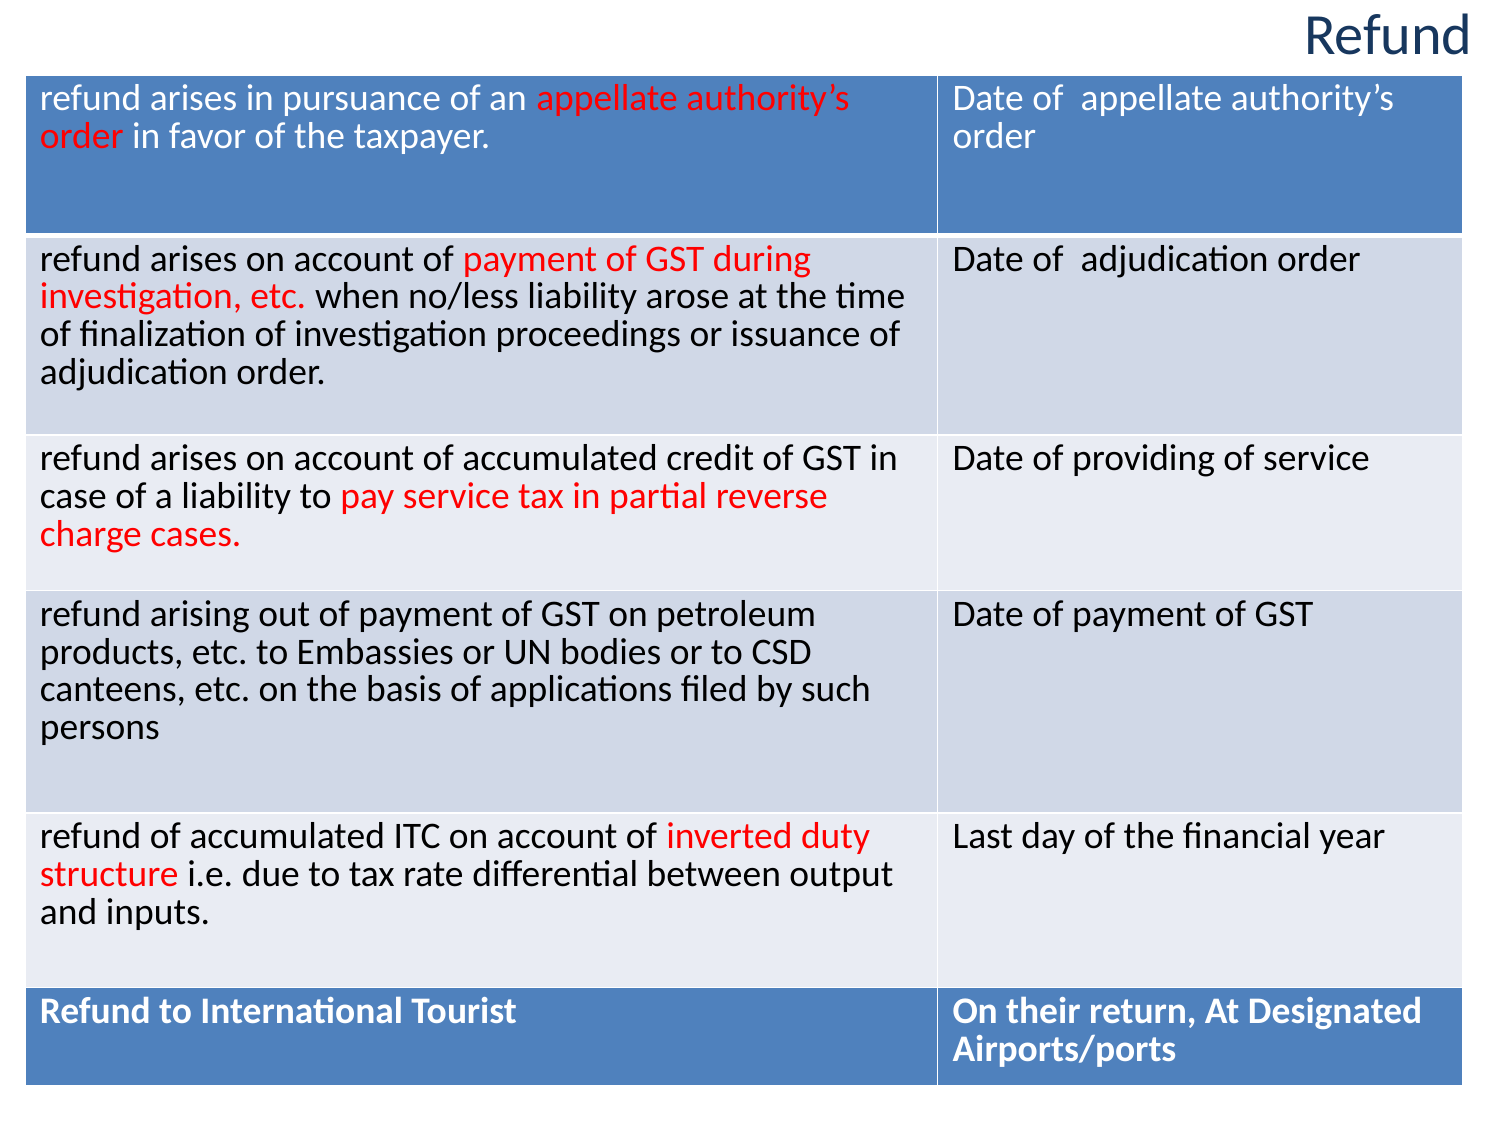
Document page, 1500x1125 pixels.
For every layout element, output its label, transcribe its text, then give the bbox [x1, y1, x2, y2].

table_cell Date of providing of service [938, 436, 1462, 590]
title Refund [1237, 12, 1488, 50]
table_cell Date of adjudication order [938, 238, 1462, 434]
table_cell refund arising out of payment of GST on petroleum products, etc. to Embassies or UN bodies or to CSD canteens, etc. on the basis of applications filed by such persons [26, 591, 937, 812]
table_header On their return, At Designated Airports/ports [938, 988, 1462, 1085]
table_cell refund arises on account of accumulated credit of GST in case of a liability to pay service tax in partial reverse charge cases. [26, 436, 937, 590]
table_header Date of appellate authority’s order [938, 76, 1462, 233]
table_cell refund arises on account of payment of GST during investigation, etc. when no/less liability arose at the time of finalization of investigation proceedings or issuance of adjudication order. [26, 238, 937, 434]
table_header refund arises in pursuance of an appellate authority’s order in favor of the taxpayer. [26, 76, 937, 233]
table_cell Last day of the financial year [938, 814, 1462, 987]
table_cell refund of accumulated ITC on account of inverted duty structure i.e. due to tax rate differential between output and inputs. [26, 814, 937, 987]
table_header Refund to International Tourist [26, 988, 937, 1085]
table_cell Date of payment of GST [938, 591, 1462, 812]
